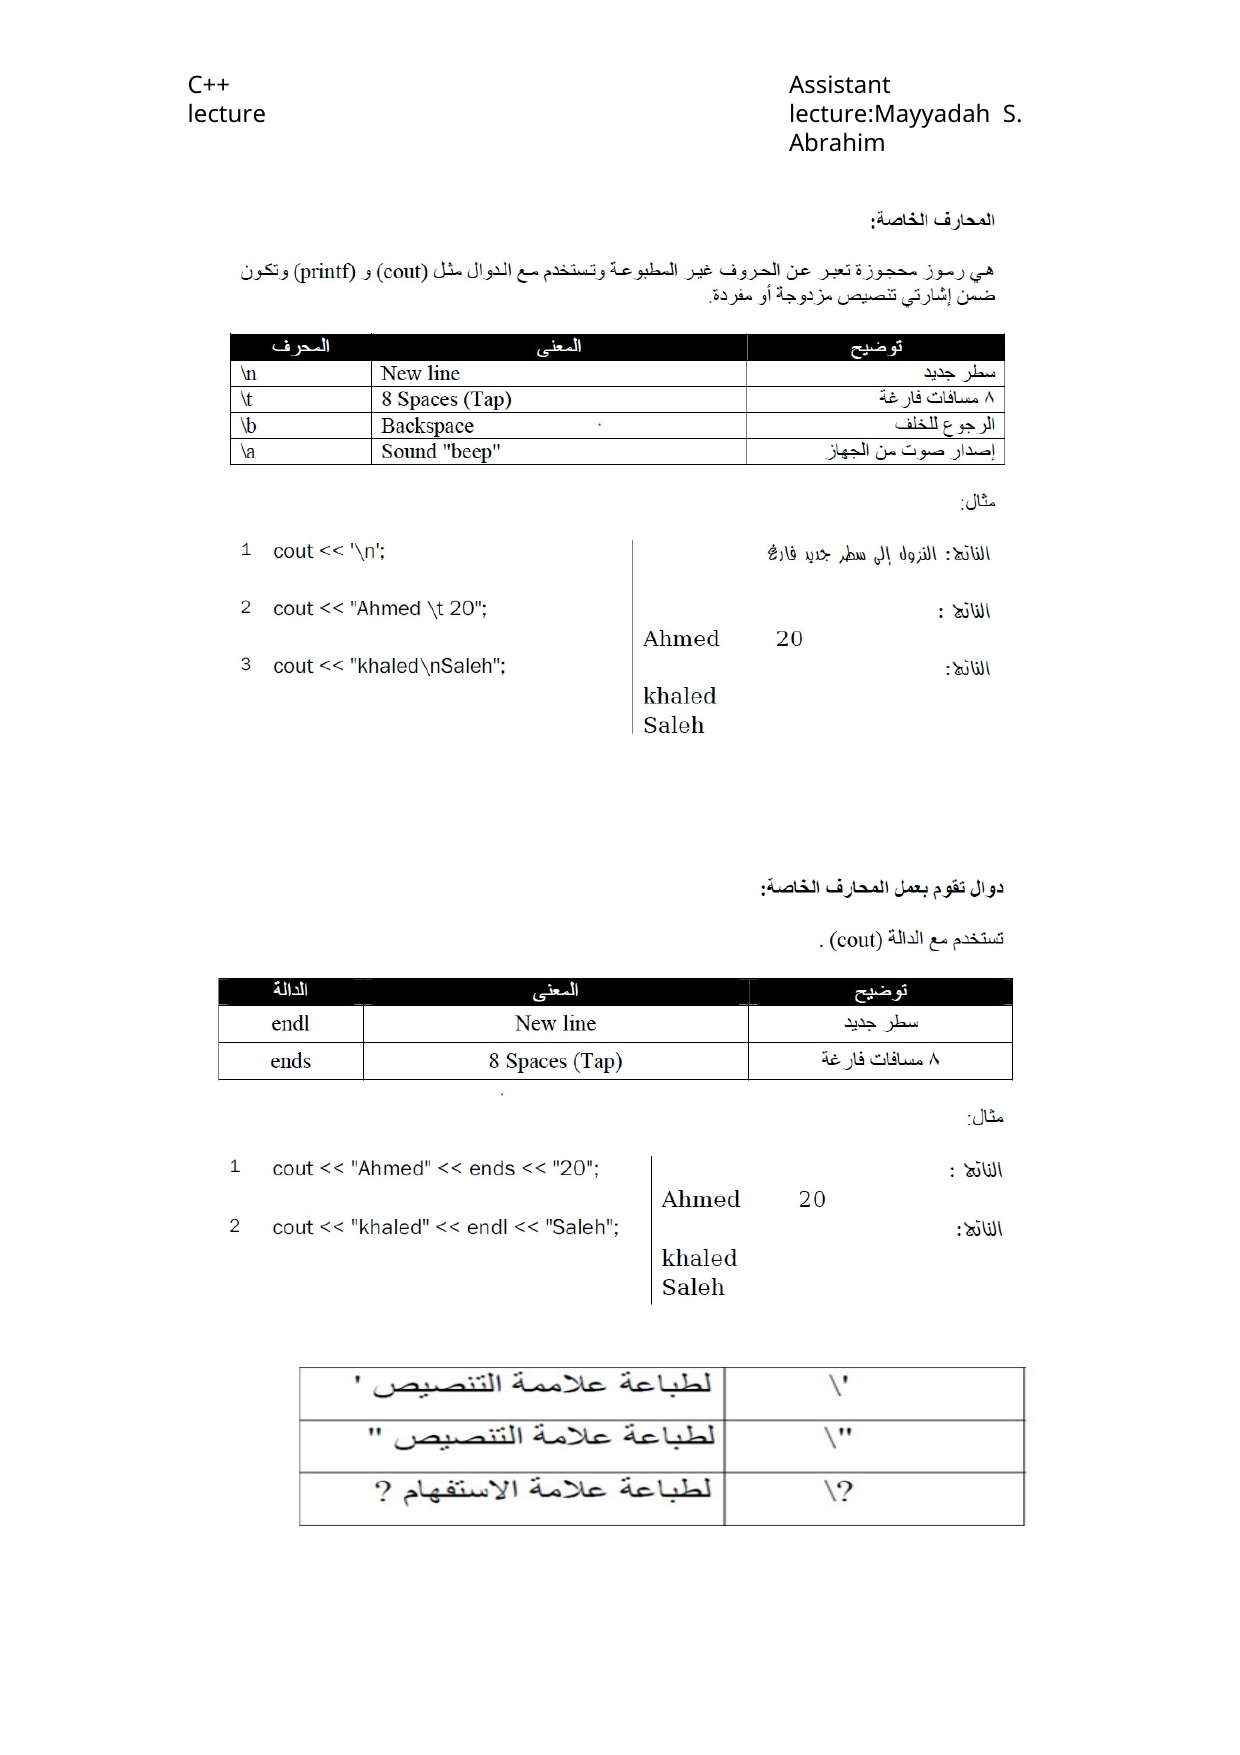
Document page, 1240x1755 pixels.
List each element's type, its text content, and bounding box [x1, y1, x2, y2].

text_box [299, 1367, 1041, 1526]
text_box Assistant lecture:Mayyadah S. Abrahim [787, 69, 1048, 103]
text_box C++ lecture [185, 69, 267, 103]
text_box [175, 188, 1041, 734]
text_box [175, 871, 1041, 1312]
